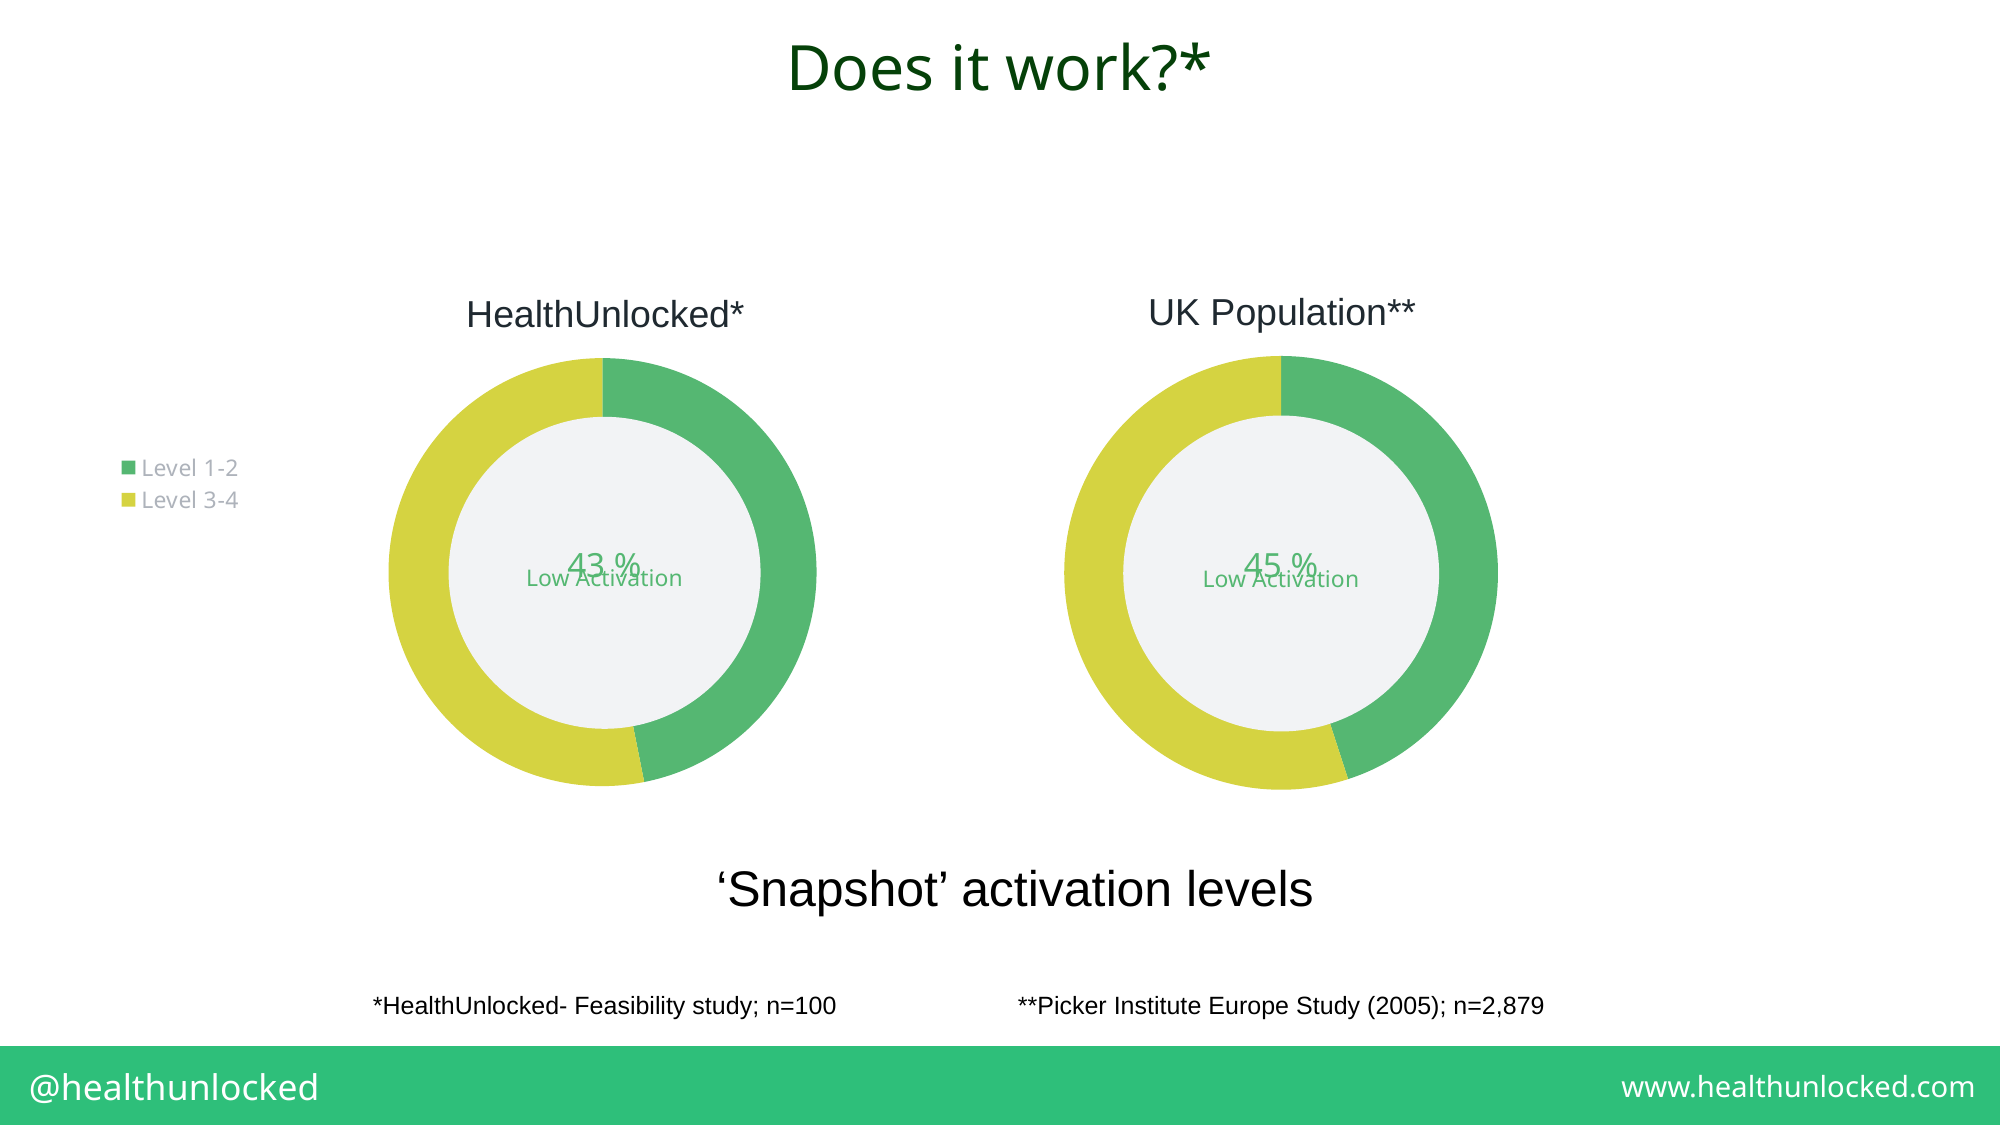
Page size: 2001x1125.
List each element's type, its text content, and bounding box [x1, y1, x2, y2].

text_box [0, 1045, 2000, 1125]
text_box ‘Snapshot’ activation levels [710, 850, 1320, 923]
text_box **Picker Institute Europe Study (2005); n=2,879 [1012, 983, 1553, 1026]
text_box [66, 228, 903, 790]
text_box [980, 224, 1584, 794]
text_box Does it work?* [780, 21, 1220, 109]
text_box *HealthUnlocked- Feasibility study; n=100 [367, 983, 844, 1026]
